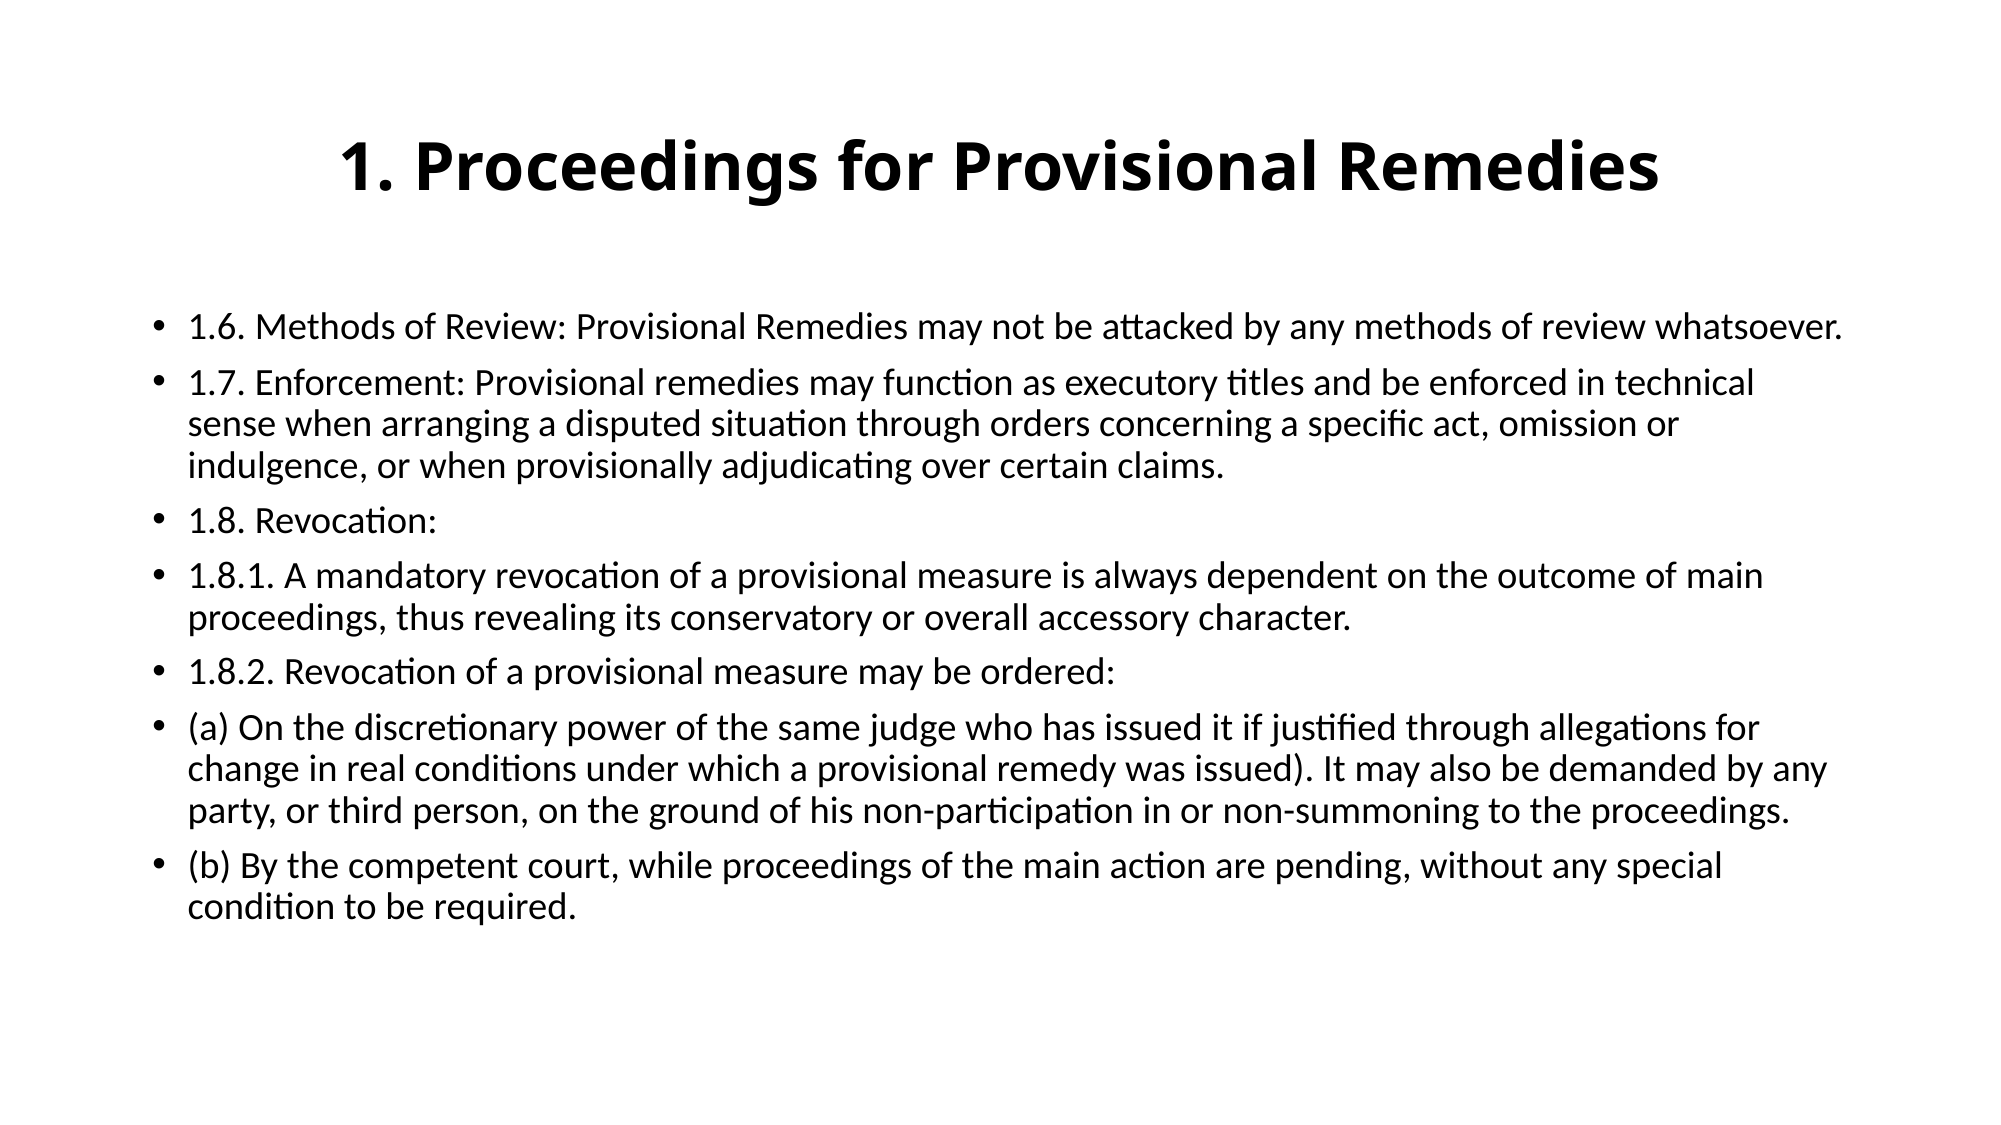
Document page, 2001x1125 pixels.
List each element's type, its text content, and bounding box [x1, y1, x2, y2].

list 1.6. Methods of Review: Provisional Remedies may not be attacked by any methods of review whatsoever. 1.7. Enforcement: Provisional remedies may function as executory titles and be enforced in technical sense when arranging a disputed situation through orders concerning a specific act, omission or indulgence, or when provisionally adjudicating over certain claims. 1.8. Revocation: 1.8.1. A mandatory revocation of a provisional measure is always dependent on the outcome of main proceedings, thus revealing its conservatory or overall accessory character. 1.8.2. Revocation of a provisional measure may be ordered: (a) On the discretionary power of the same judge who has issued it if justified through allegations for change in real conditions under which a provisional remedy was issued). It may also be demanded by any party, or third person, on the ground of his non-participation in or non-summoning to the proceedings. (b) By the competent court, while proceedings of the main action are pending, without any special condition to be required. [137, 299, 1863, 1014]
title 1. Proceedings for Provisional Remedies [137, 59, 1863, 278]
